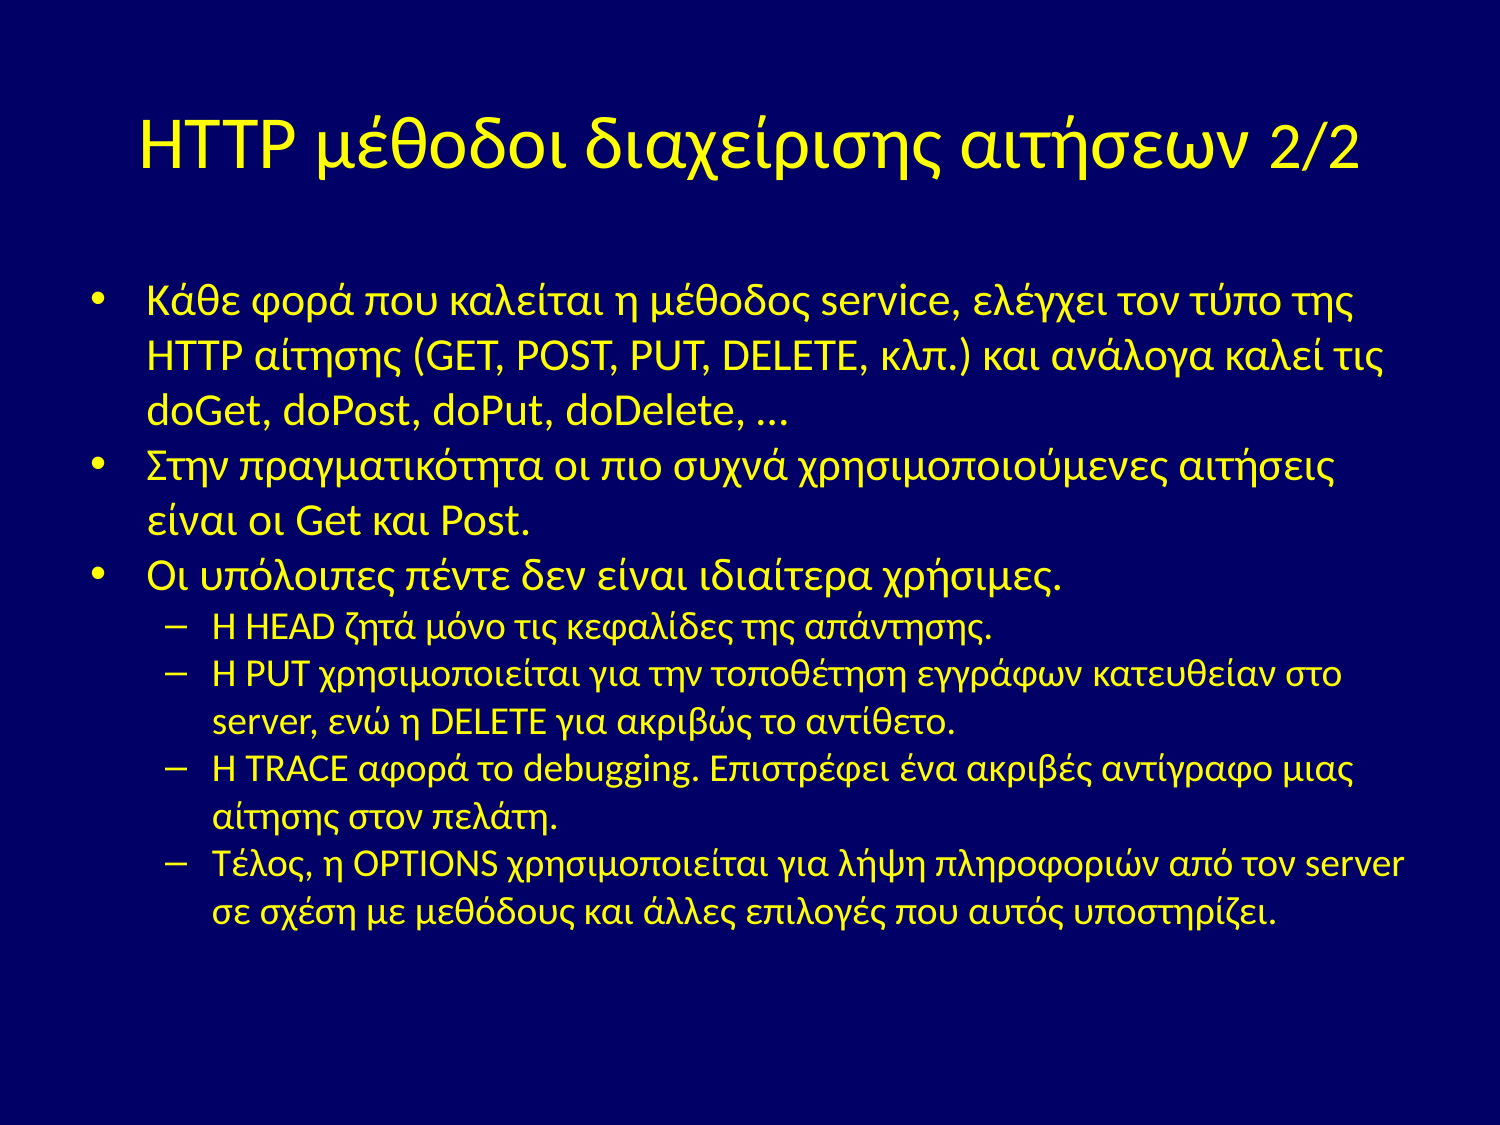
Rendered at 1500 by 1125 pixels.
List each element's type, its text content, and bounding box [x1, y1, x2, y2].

title HTTP μέθοδοι διαχείρισης αιτήσεων 2/2 [75, 45, 1425, 233]
list Κάθε φορά που καλείται η μέθοδος service, ελέγχει τον τύπο της HTTP αίτησης (GET, POST, PUT, DELETE, κλπ.) και ανάλογα καλεί τις doGet, doPost, doPut, doDelete, … Στην πραγματικότητα οι πιο συχνά χρησιμοποιούμενες αιτήσεις είναι οι Get και Post. Οι υπόλοιπες πέντε δεν είναι ιδιαίτερα χρήσιμες. Η HEAD ζητά μόνο τις κεφαλίδες της απάντησης. Η PUT χρησιμοποιείται για την τοποθέτηση εγγράφων κατευθείαν στο server, ενώ η DELETE για ακριβώς το αντίθετο. Η TRACE αφορά το debugging. Επιστρέφει ένα ακριβές αντίγραφο μιας αίτησης στον πελάτη. Τέλος, η OPTIONS χρησιμοποιείται για λήψη πληροφοριών από τον server σε σχέση με μεθόδους και άλλες επιλογές που αυτός υποστηρίζει. [75, 262, 1425, 1005]
